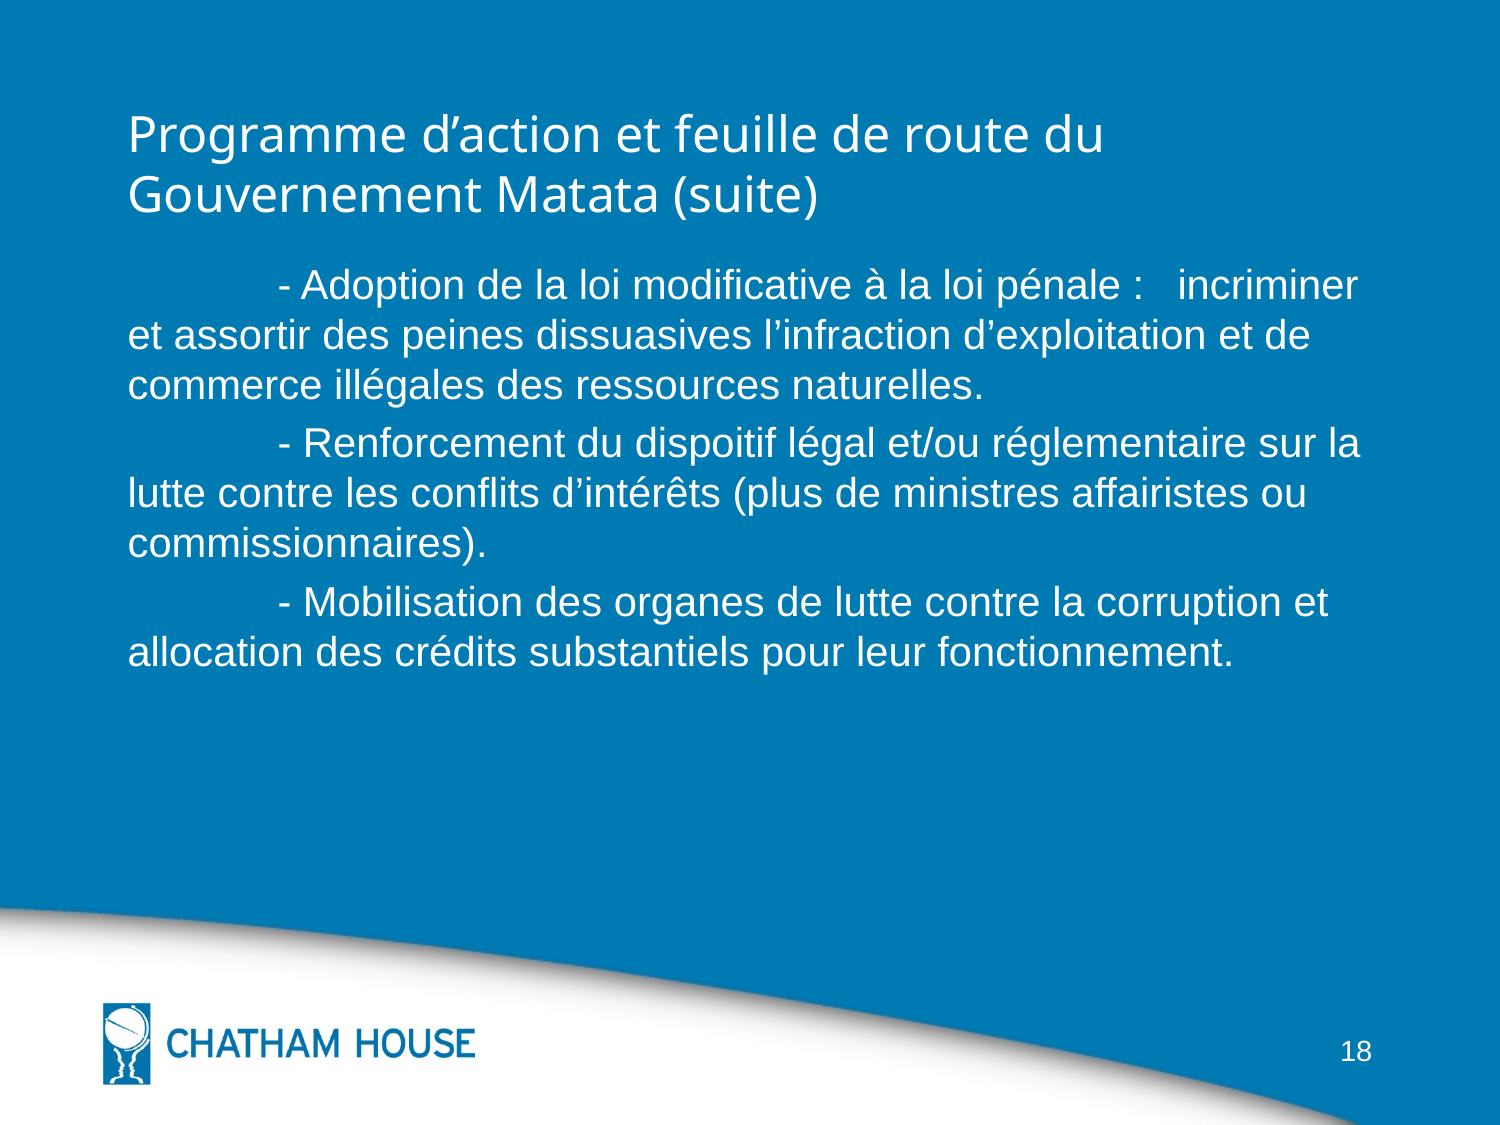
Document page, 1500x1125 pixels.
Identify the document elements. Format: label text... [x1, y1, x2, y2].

list - Adoption de la loi modificative à la loi pénale : incriminer et assortir des peines dissuasives l’infraction d’exploitation et de commerce illégales des ressources naturelles. - Renforcement du dispoitif légal et/ou réglementaire sur la lutte contre les conflits d’intérêts (plus de ministres affairistes ou commissionnaires). - Mobilisation des organes de lutte contre la corruption et allocation des crédits substantiels pour leur fonctionnement. [112, 249, 1388, 913]
picture [0, 907, 1358, 1125]
slide_number 18 [1074, 1024, 1388, 1101]
title Programme d’action et feuille de route du Gouvernement Matata (suite) [112, 112, 1388, 213]
